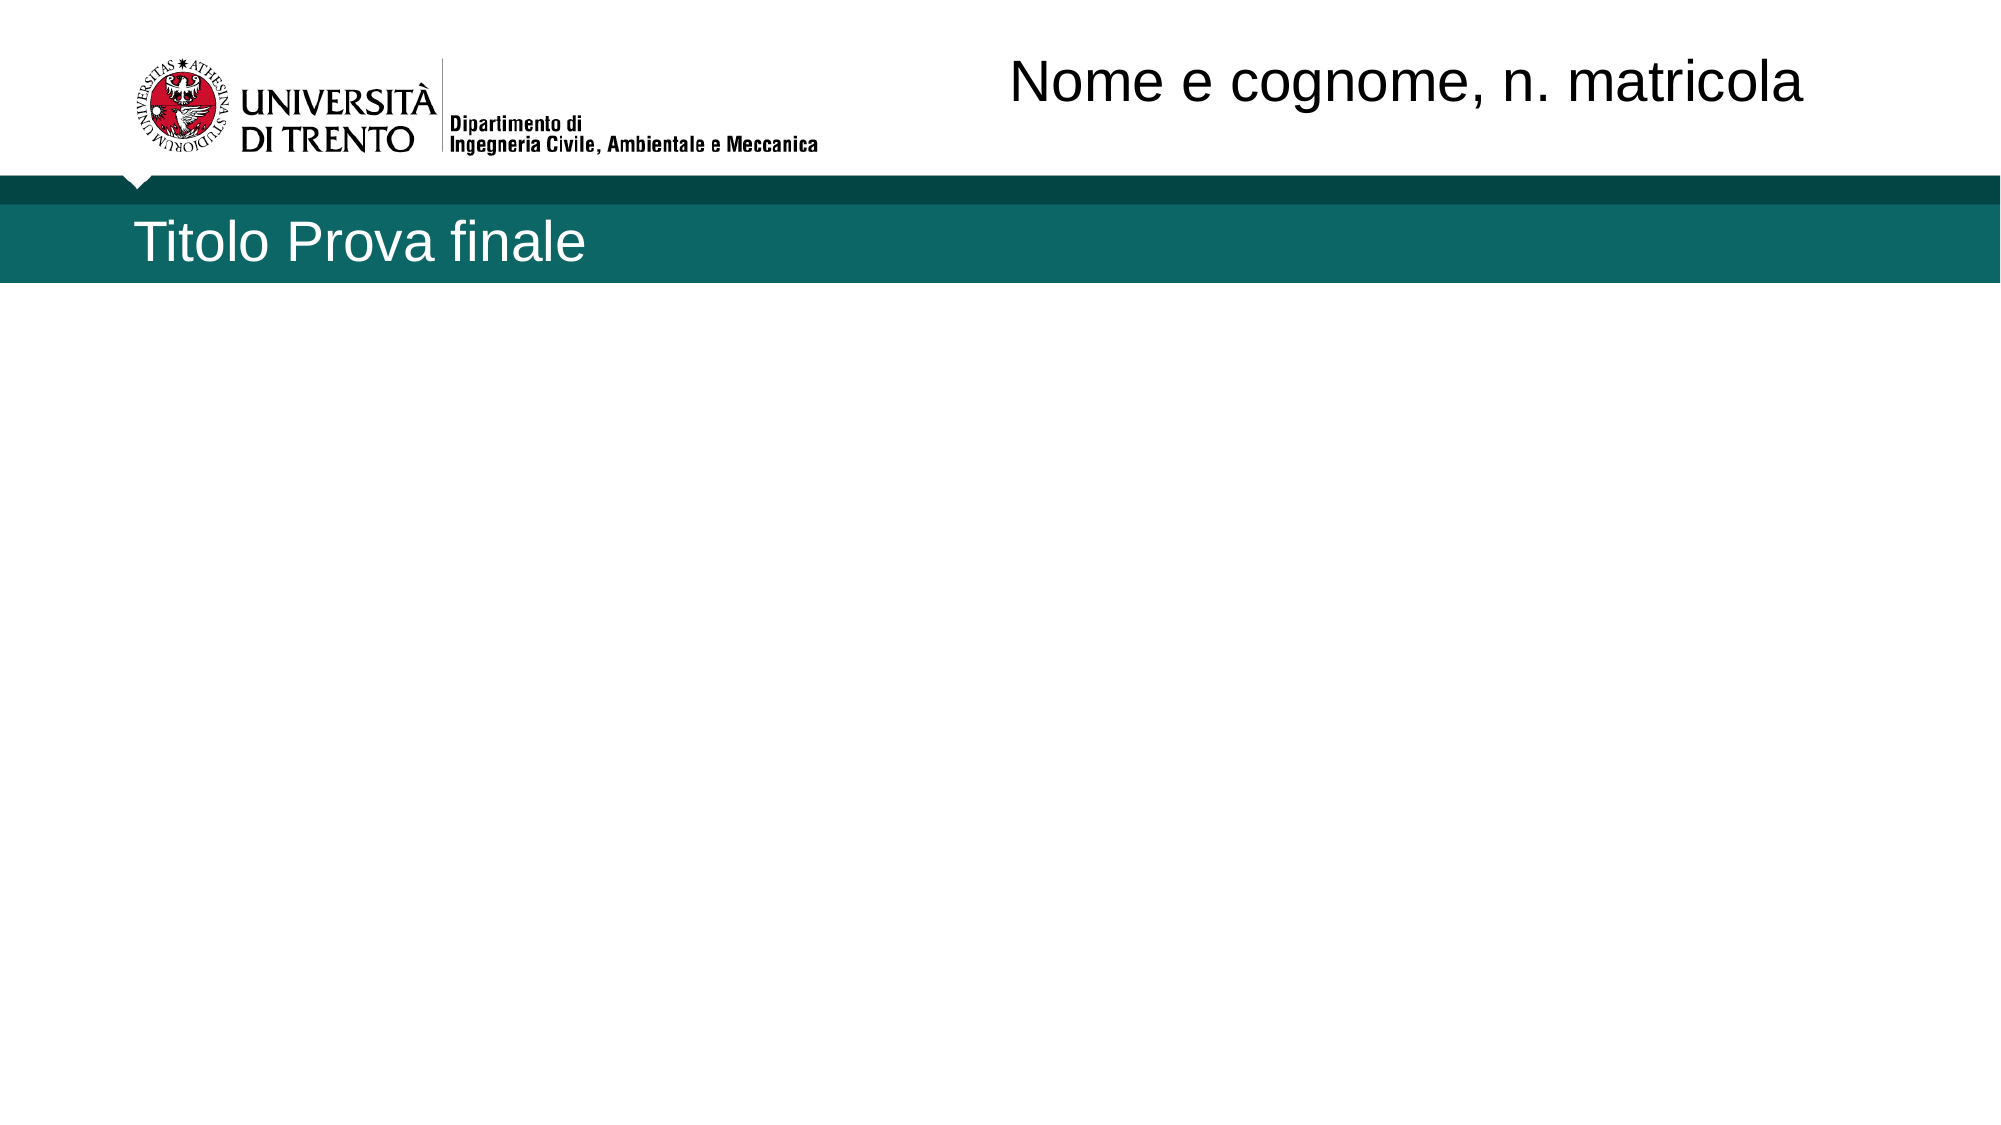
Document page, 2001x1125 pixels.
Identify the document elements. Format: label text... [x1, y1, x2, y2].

title Titolo Prova finale [118, 204, 1861, 282]
picture [0, 0, 2001, 1125]
list Nome e cognome, n. matricola [814, 45, 2000, 152]
